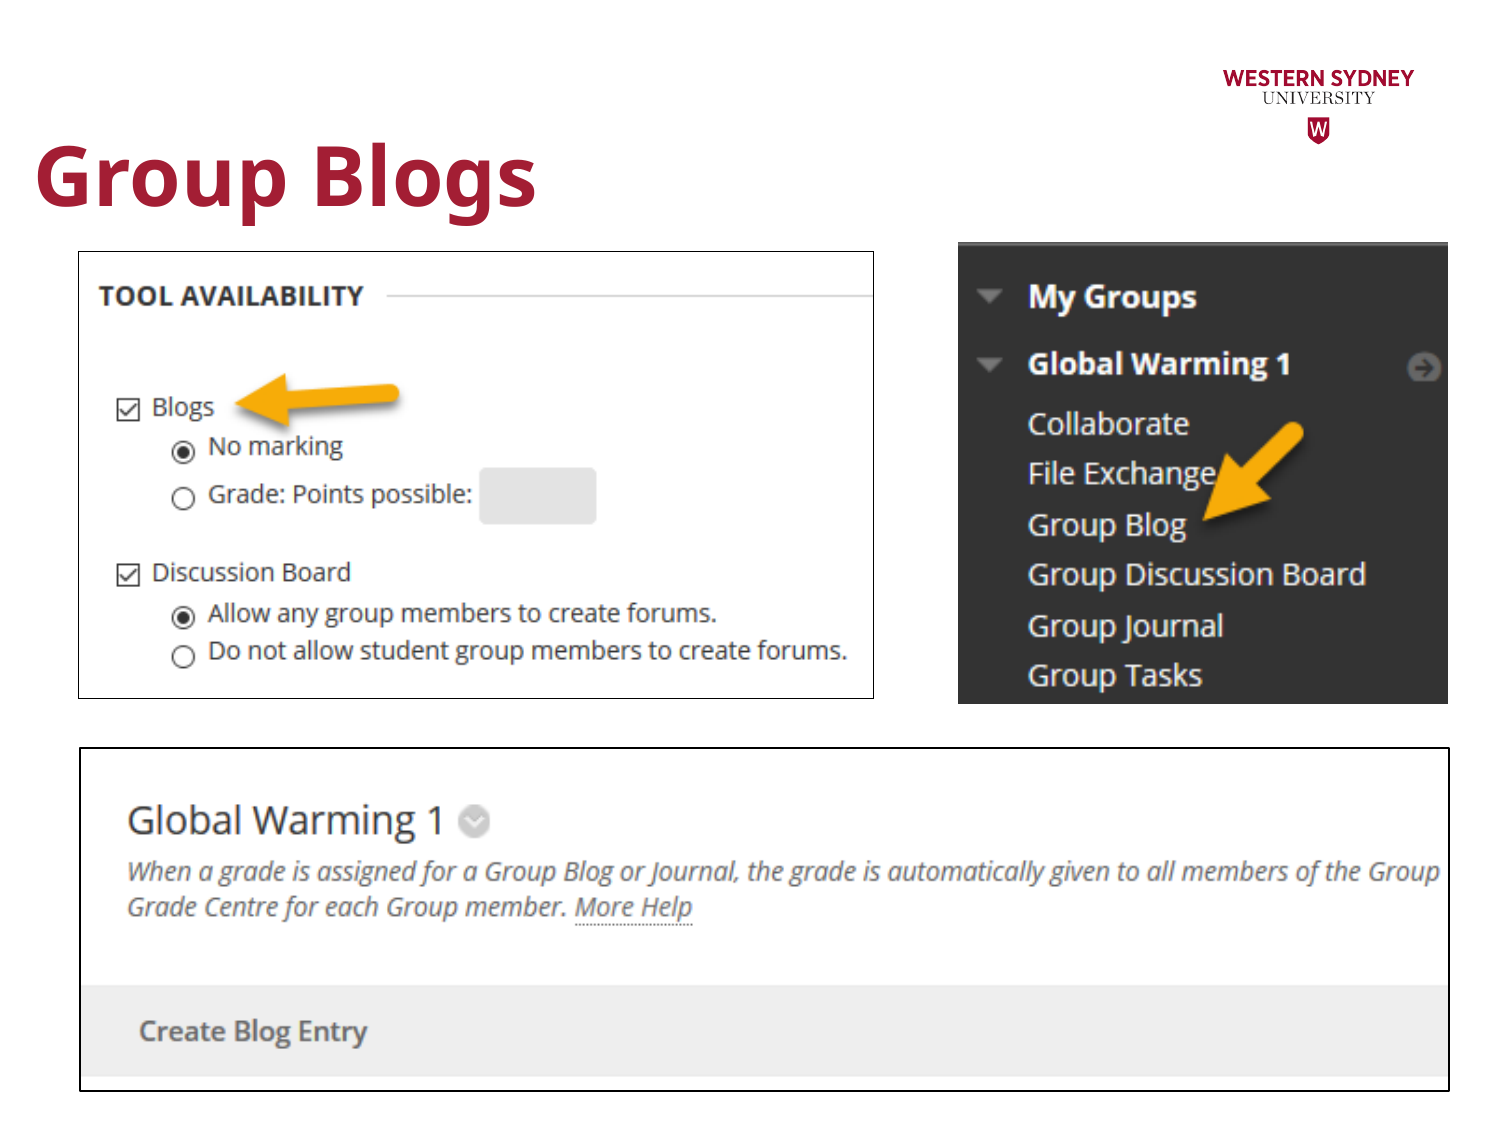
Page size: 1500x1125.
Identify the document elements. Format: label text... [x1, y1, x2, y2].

picture [78, 251, 874, 699]
text_box [81, 315, 1419, 747]
picture [81, 749, 1448, 1090]
title Group Blogs [33, 121, 1422, 257]
picture [957, 242, 1448, 705]
picture [1218, 64, 1419, 121]
